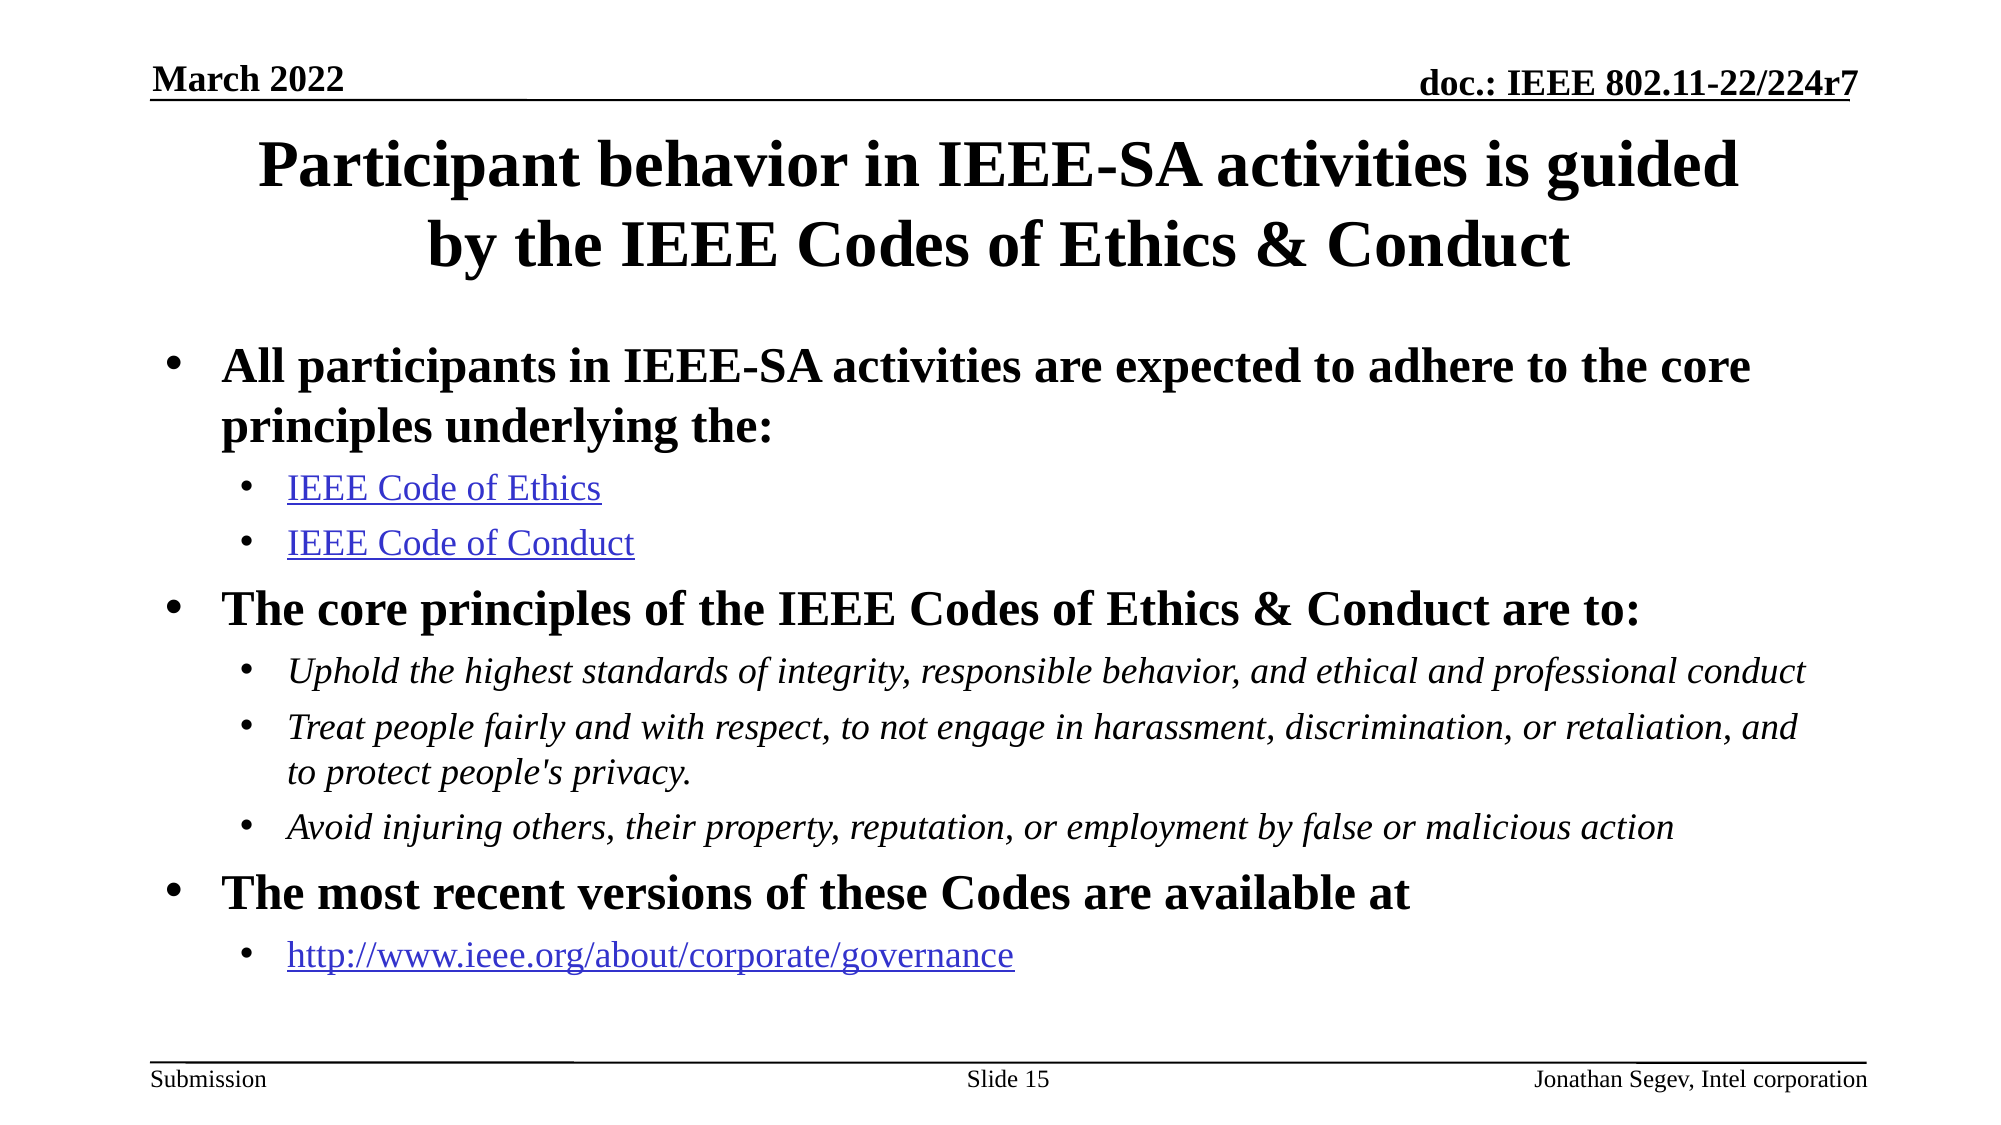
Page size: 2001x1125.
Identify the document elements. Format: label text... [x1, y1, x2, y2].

slide_number Slide 15 [950, 1061, 1067, 1123]
title Participant behavior in IEEE-SA activities is guided by the IEEE Codes of Ethics & Conduct [149, 112, 1850, 288]
footer Jonathan Segev, Intel corporation [1171, 1061, 1869, 1093]
list All participants in IEEE-SA activities are expected to adhere to the core principles underlying the: IEEE Code of Ethics IEEE Code of Conduct The core principles of the IEEE Codes of Ethics & Conduct are to: Uphold the highest standards of integrity, responsible behavior, and ethical and professional conduct Treat people fairly and with respect, to not engage in harassment, discrimination, or retaliation, and to protect people's privacy. Avoid injuring others, their property, reputation, or employment by false or malicious action The most recent versions of these Codes are available at http://www.ieee.org/about/corporate/governance [149, 324, 1850, 1000]
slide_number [152, 54, 563, 100]
